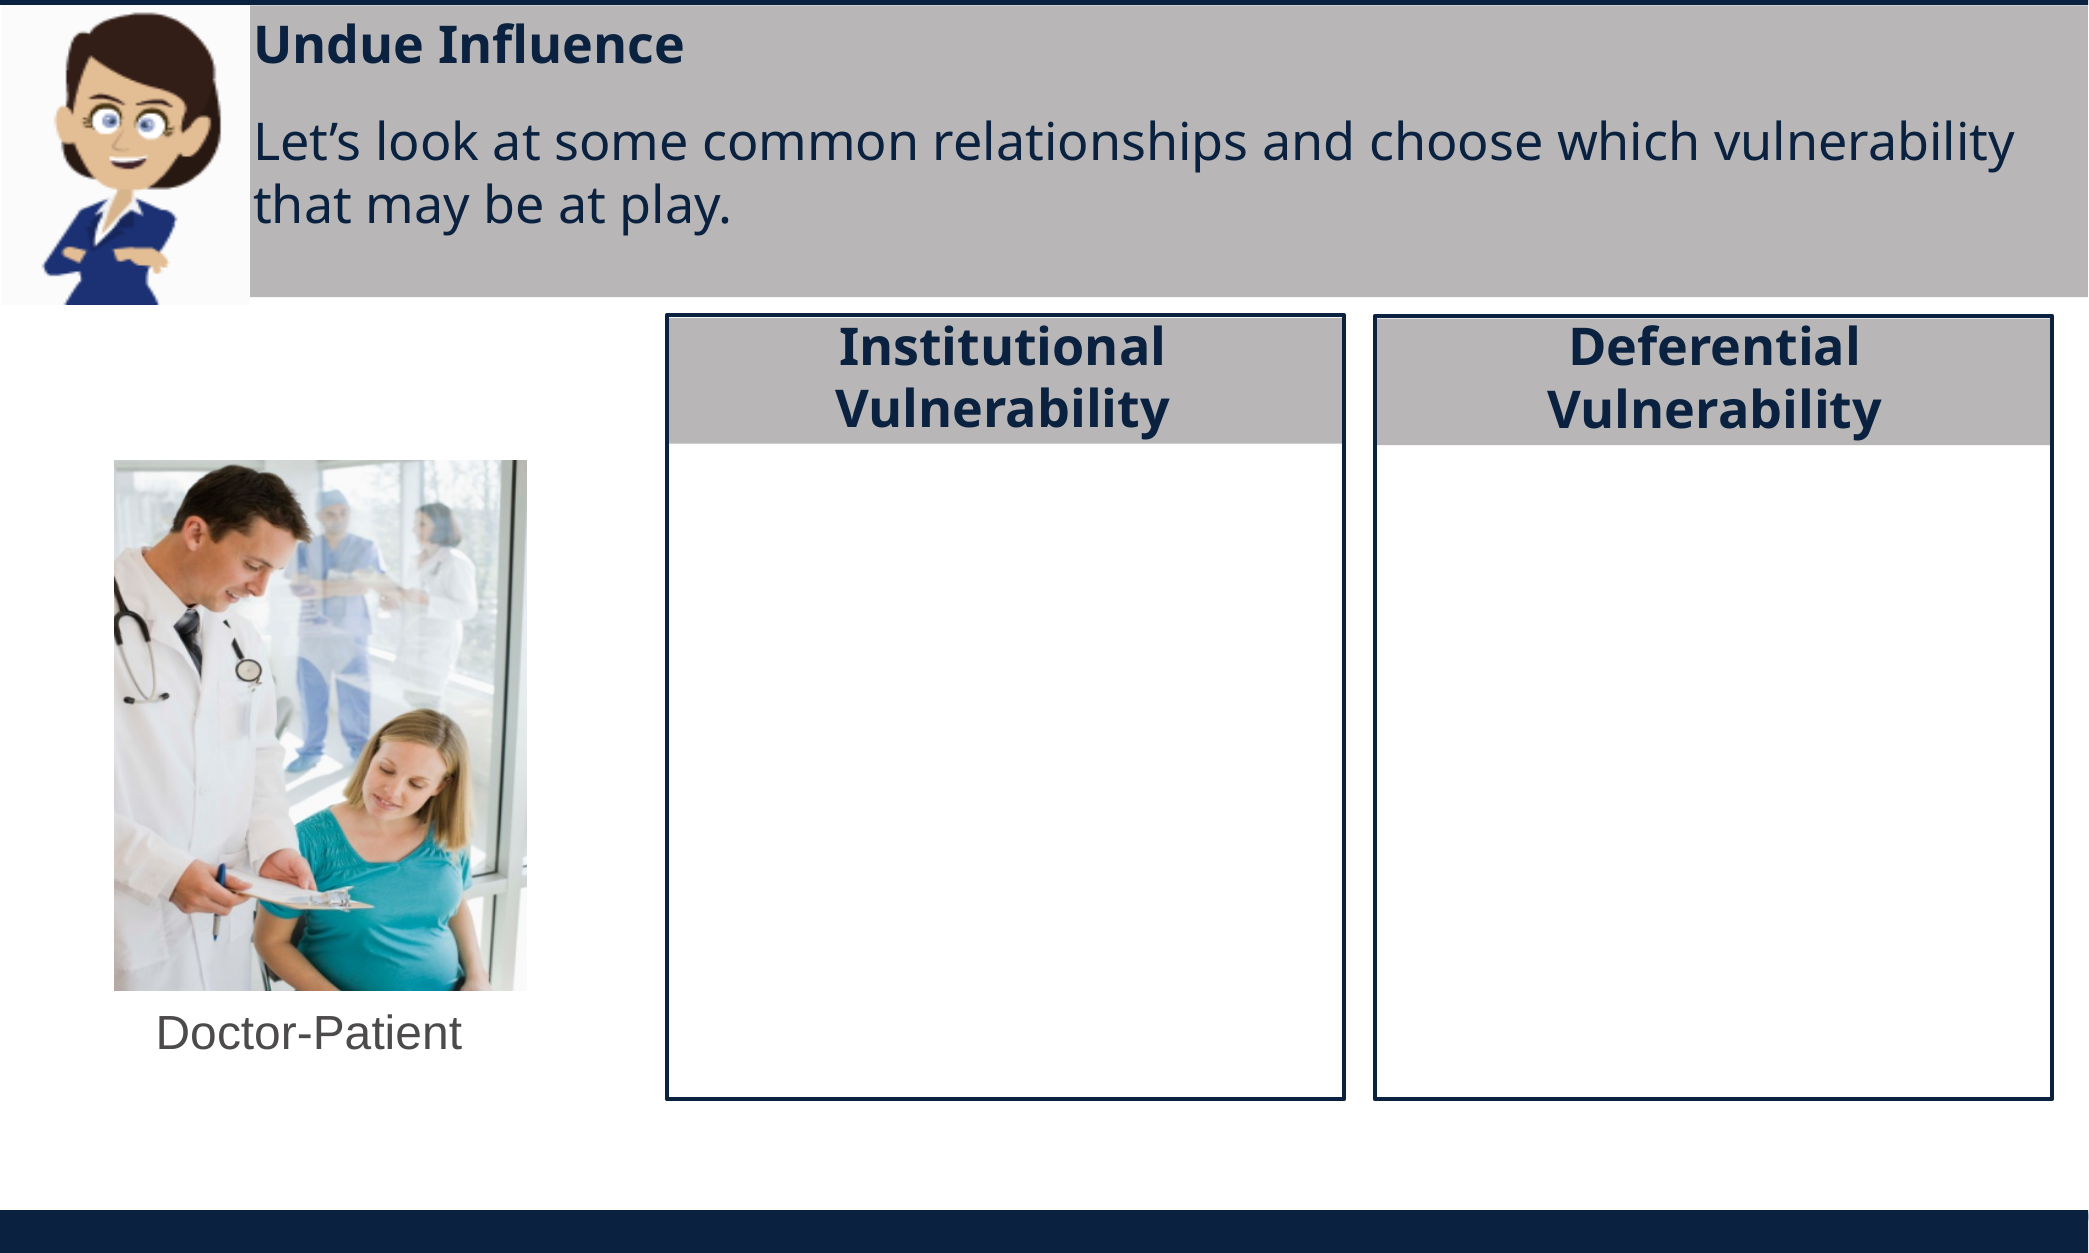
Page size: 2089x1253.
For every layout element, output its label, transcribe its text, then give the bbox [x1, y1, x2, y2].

text_box Doctor-Patient [140, 1000, 478, 1067]
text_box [1374, 315, 2053, 1100]
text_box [666, 314, 1345, 1100]
text_box [6, 3, 2088, 299]
picture [114, 459, 527, 992]
picture [2, 5, 250, 305]
text_box Undue Influence Let’s look at some common relationships and choose which vulnerability that may be at play. [254, 11, 2083, 234]
